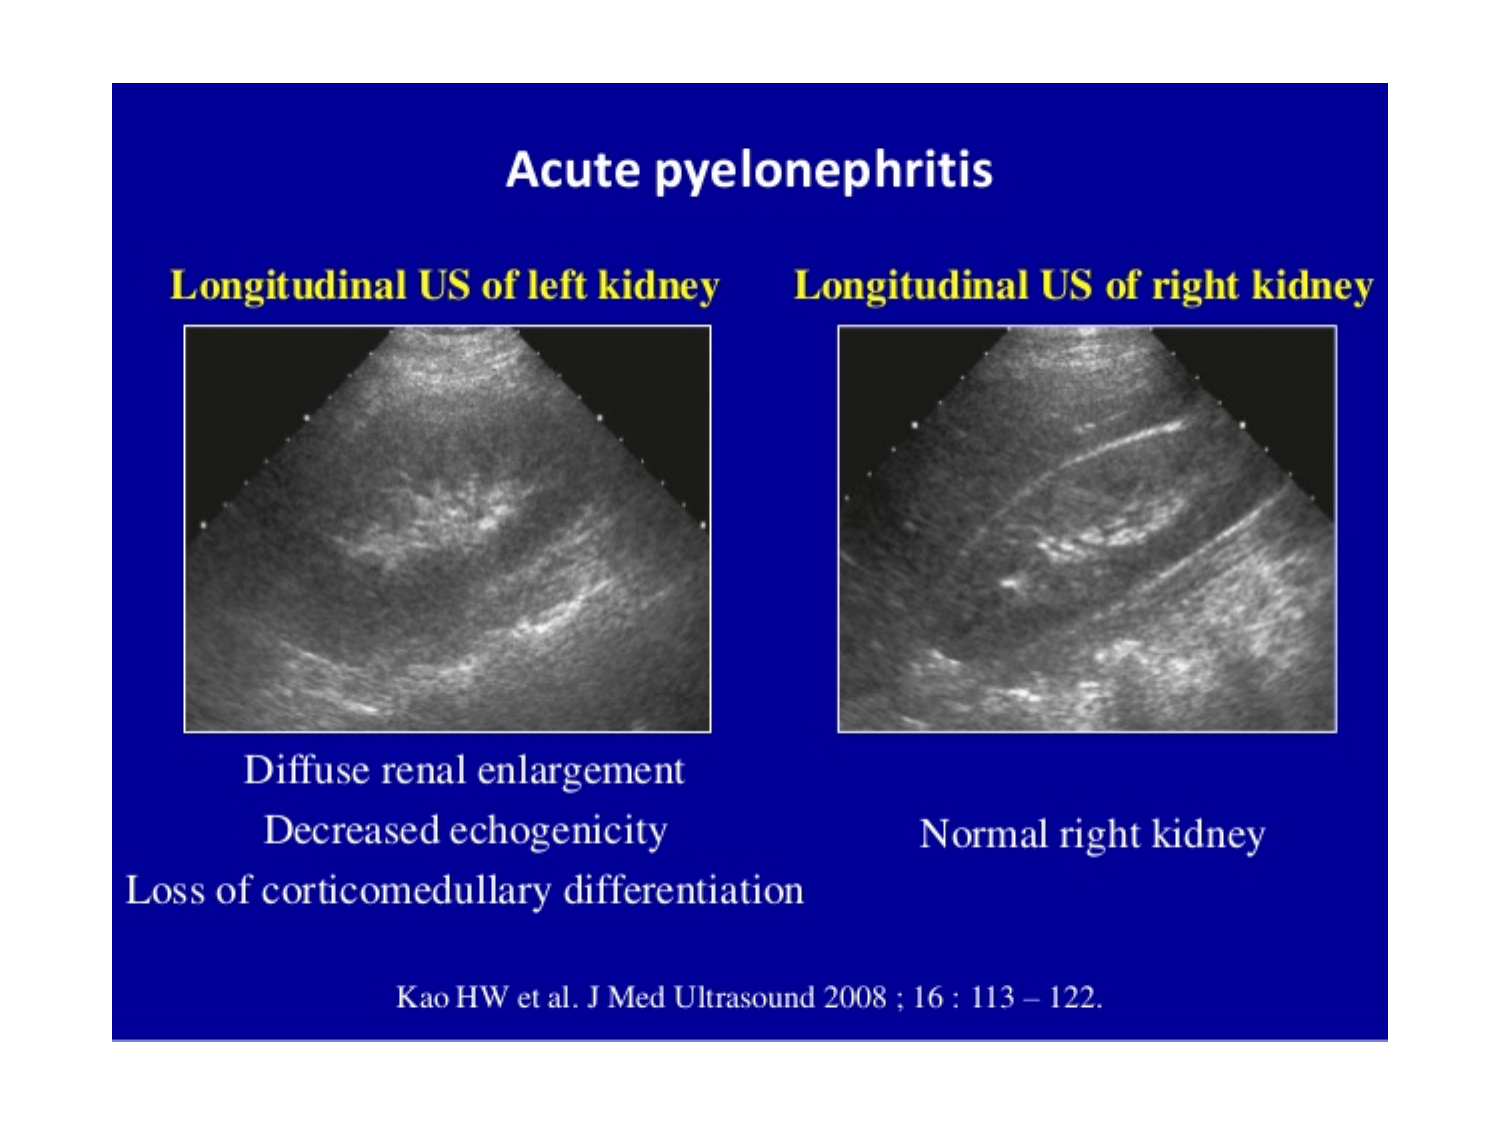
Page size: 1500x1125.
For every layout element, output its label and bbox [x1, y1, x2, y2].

picture [112, 83, 1388, 1042]
